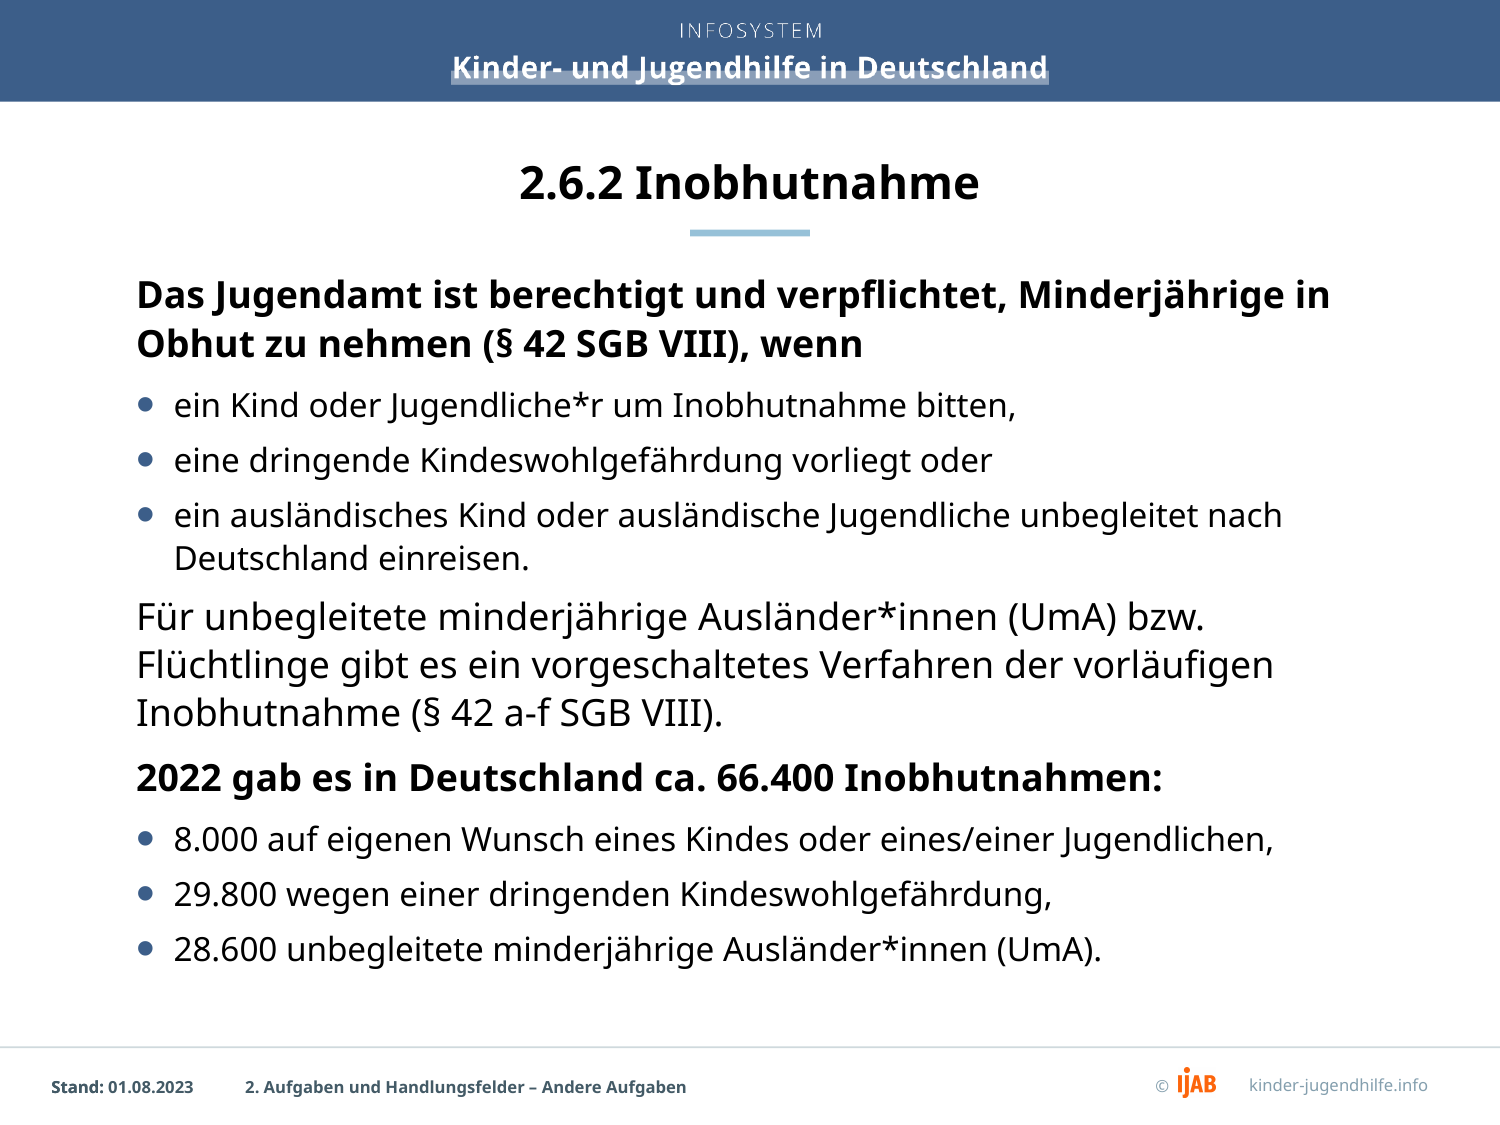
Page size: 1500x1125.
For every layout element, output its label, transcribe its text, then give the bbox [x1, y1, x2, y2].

text_box Das Jugendamt ist berechtigt und verpflichtet, Minderjährige in Obhut zu nehmen (§ 42 SGB VIII), wenn ein Kind oder Jugendliche*r um Inobhutnahme bitten, eine dringende Kindeswohlgefährdung vorliegt oder ein ausländisches Kind oder ausländische Jugendliche unbegleitet nach Deutschland einreisen. Für unbegleitete minderjährige Ausländer*innen (UmA) bzw. Flüchtlinge gibt es ein vorgeschaltetes Verfahren der vorläufigen Inobhutnahme (§ 42 a-f SGB VIII). 2022 gab es in Deutschland ca. 66.400 Inobhutnahmen: 8.000 auf eigenen Wunsch eines Kindes oder eines/einer Jugendlichen, 29.800 wegen einer dringenden Kindeswohlgefährdung, 28.600 unbegleitete minderjährige Ausländer*innen (UmA). [121, 260, 1394, 976]
footer 2. Aufgaben und Handlungsfelder – Andere Aufgaben [230, 1068, 1046, 1106]
picture [451, 7, 1049, 86]
picture [1178, 1067, 1216, 1098]
title 2.6.2 Inobhutnahme [56, 149, 1444, 220]
